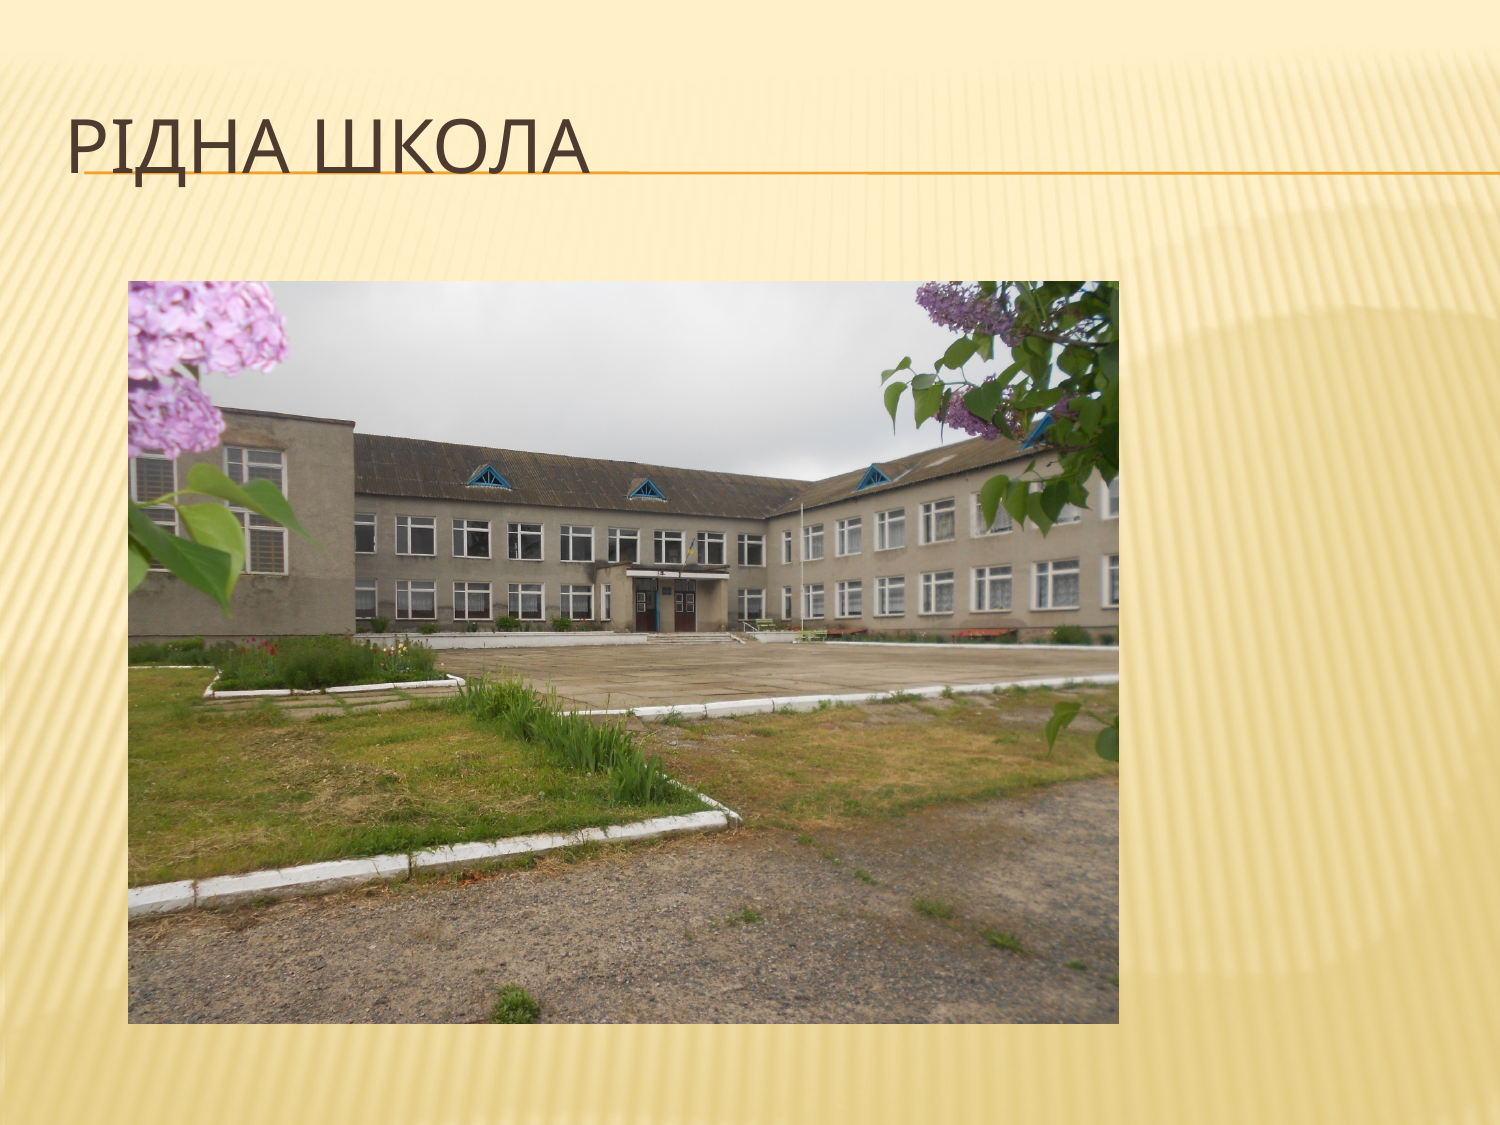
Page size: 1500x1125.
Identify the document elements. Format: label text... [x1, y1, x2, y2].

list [128, 280, 1120, 1024]
title Рідна школа [50, 75, 1475, 213]
